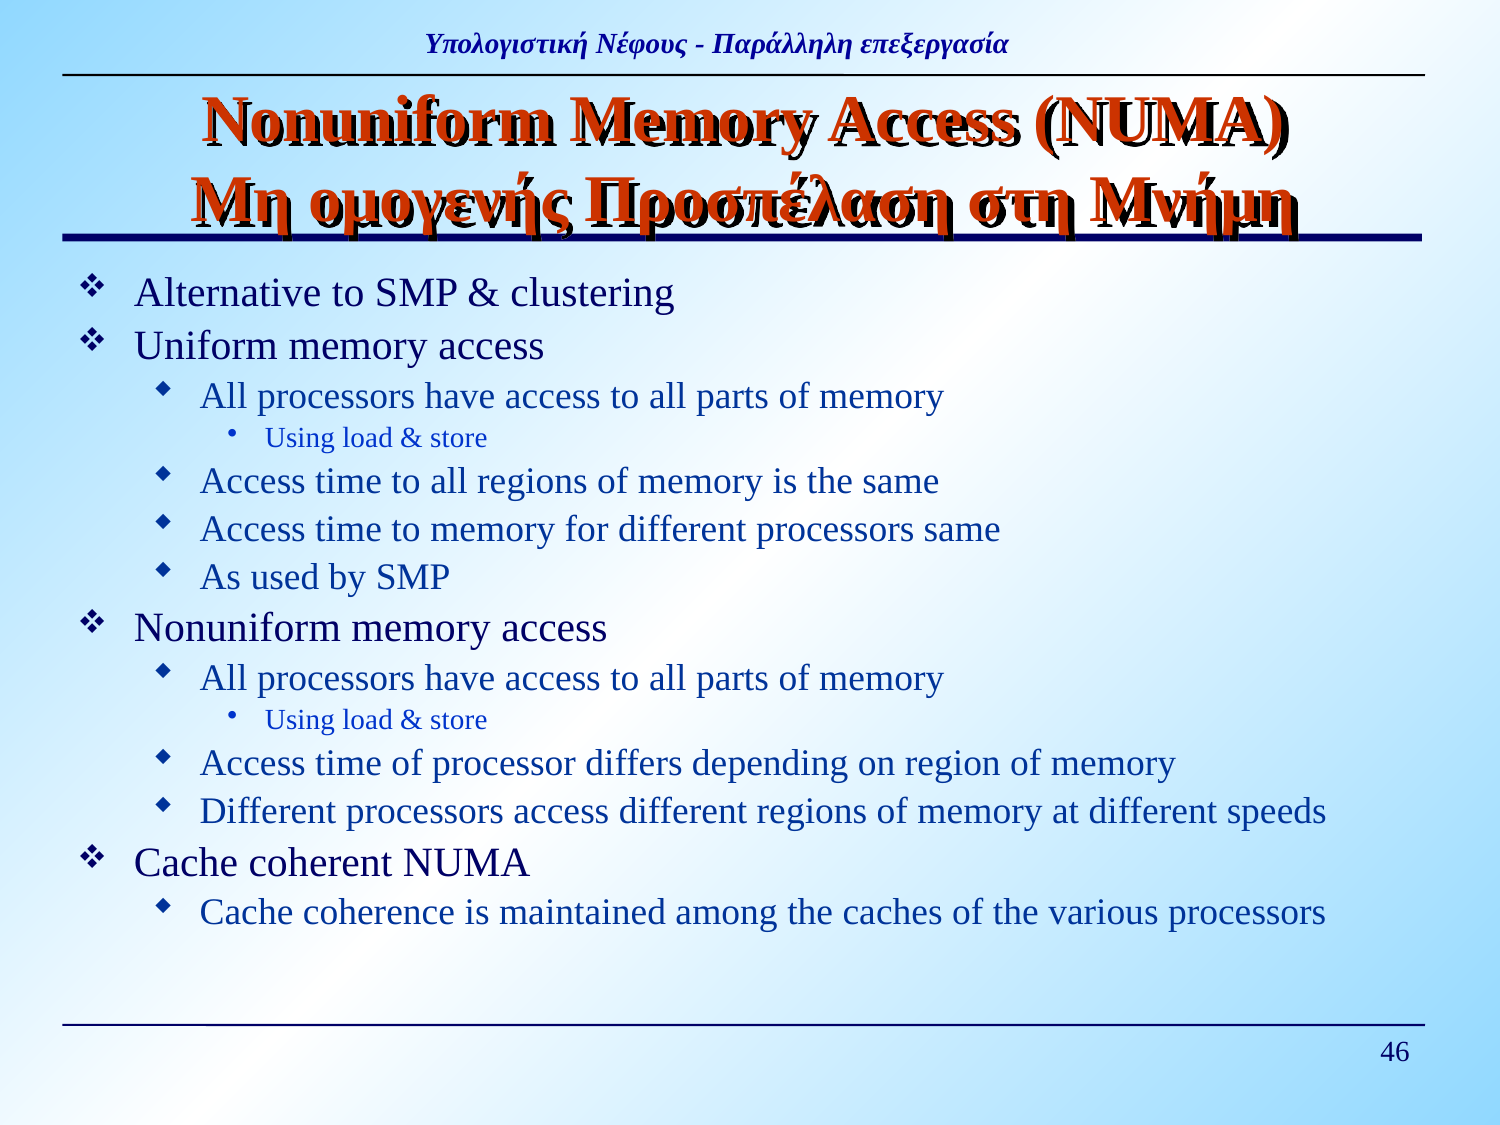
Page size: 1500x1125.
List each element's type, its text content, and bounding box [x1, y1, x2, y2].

list Alternative to SMP & clustering Uniform memory access All processors have access to all parts of memory Using load & store Access time to all regions of memory is the same Access time to memory for different processors same As used by SMP Nonuniform memory access All processors have access to all parts of memory Using load & store Access time of processor differs depending on region of memory Different processors access different regions of memory at different speeds Cache coherent NUMA Cache coherence is maintained among the caches of the various processors [62, 262, 1426, 1026]
slide_number 46 [1112, 1026, 1426, 1101]
title Nonuniform Memory Access (NUMA) Μη ομογενής Προσπέλαση στη Μνήμη [62, 61, 1426, 250]
